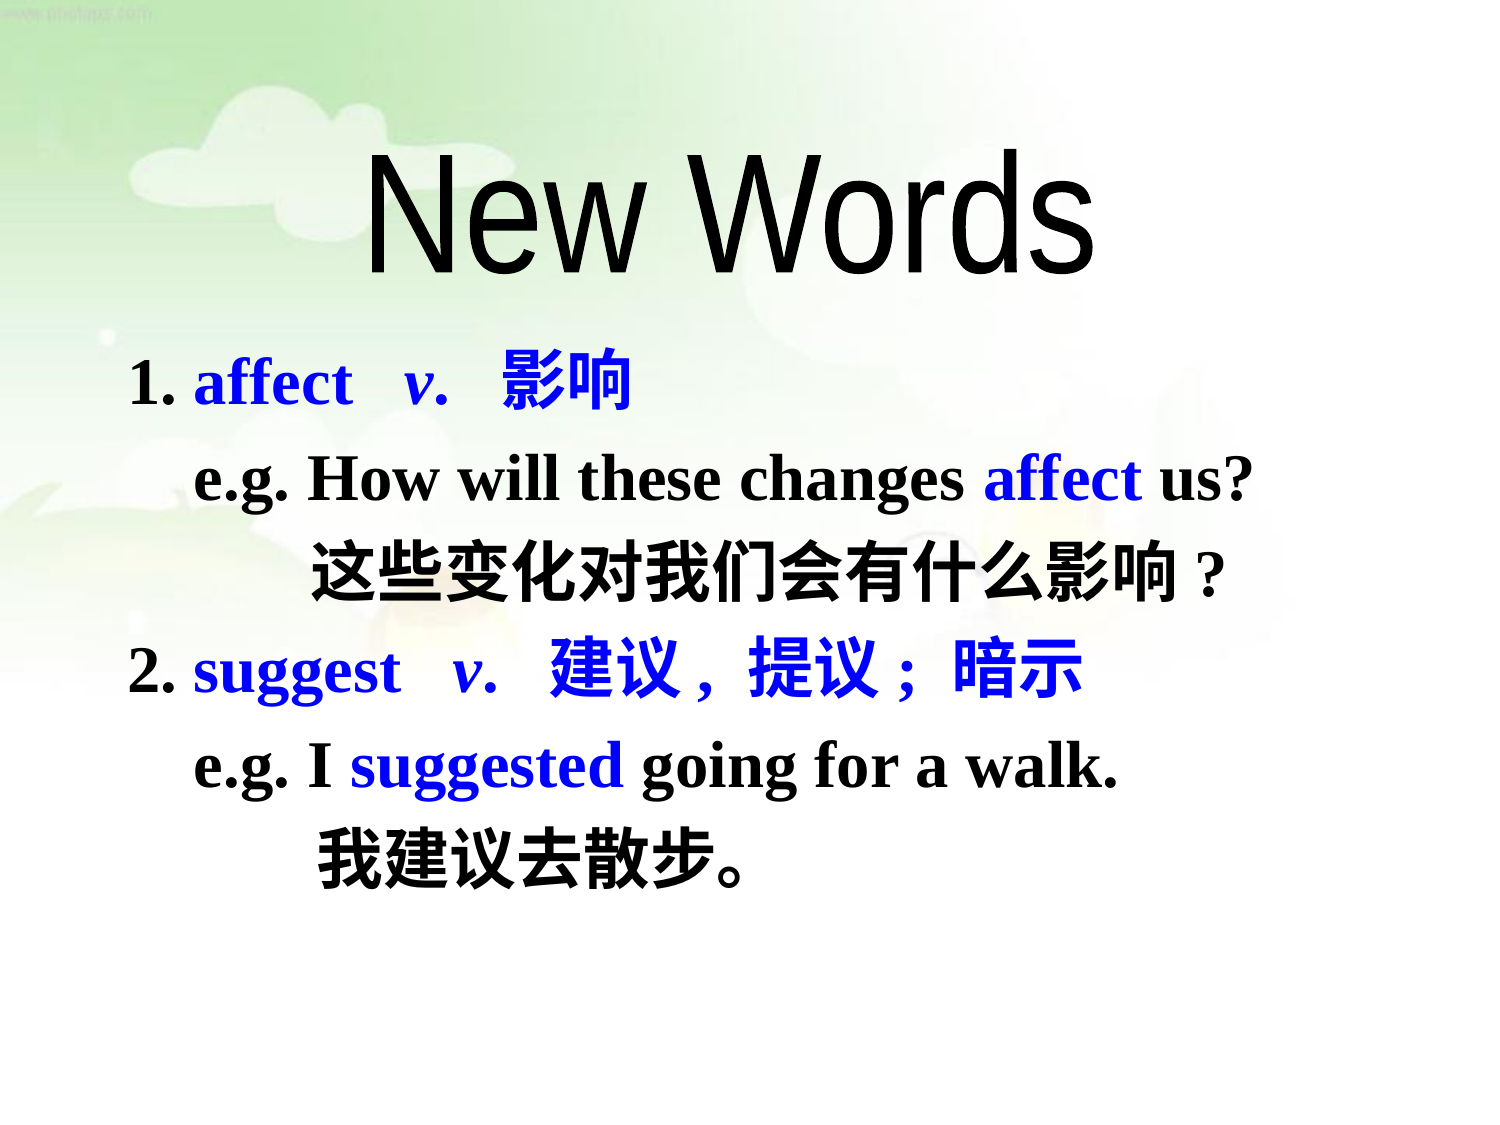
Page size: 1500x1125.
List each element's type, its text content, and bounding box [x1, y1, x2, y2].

text_box 1. affect v. 影响 e.g. How will these changes affect us? 这些变化对我们会有什么影响? 2. suggest v. 建议, 提议; 暗示 e.g. I suggested going for a walk. 我建议去散步。 [112, 314, 1436, 905]
picture [0, 0, 1500, 1125]
